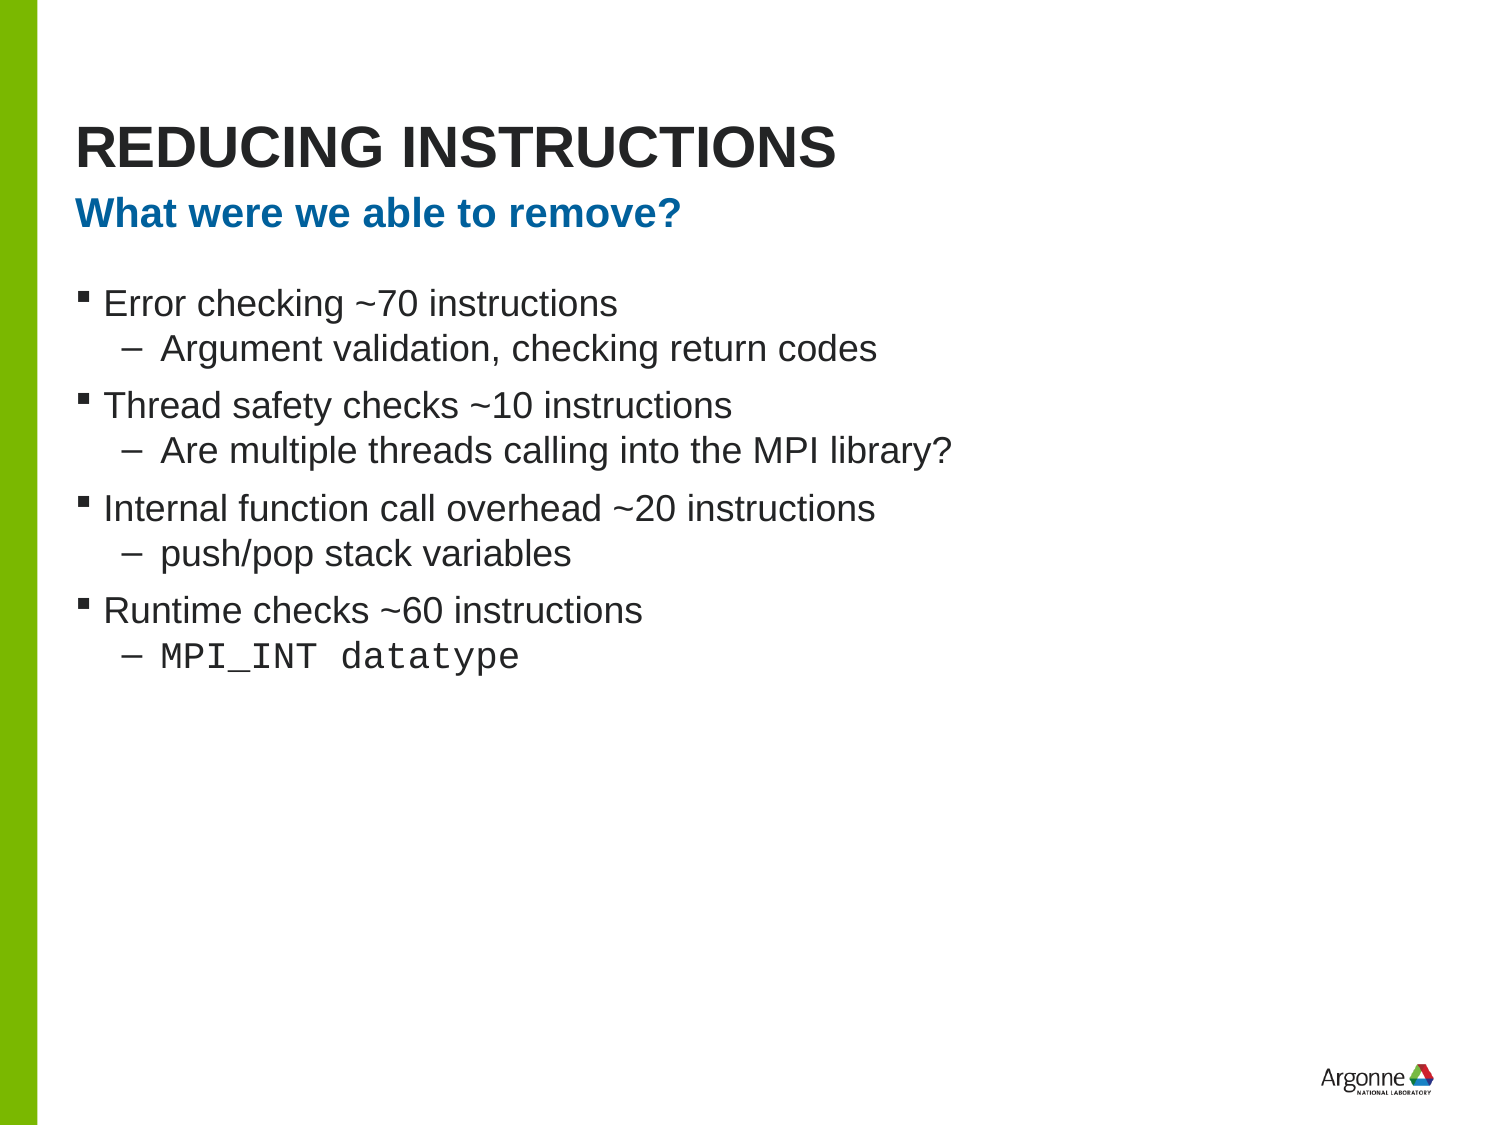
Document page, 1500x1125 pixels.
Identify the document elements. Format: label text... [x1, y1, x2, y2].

list What were we able to remove? [75, 191, 1449, 274]
picture [1315, 1055, 1442, 1102]
list Error checking ~70 instructions Argument validation, checking return codes Thread safety checks ~10 instructions Are multiple threads calling into the MPI library? Internal function call overhead ~20 instructions push/pop stack variables Runtime checks ~60 instructions MPI_INT datatype [75, 278, 1449, 1005]
title Reducing instructions [75, 45, 1449, 182]
